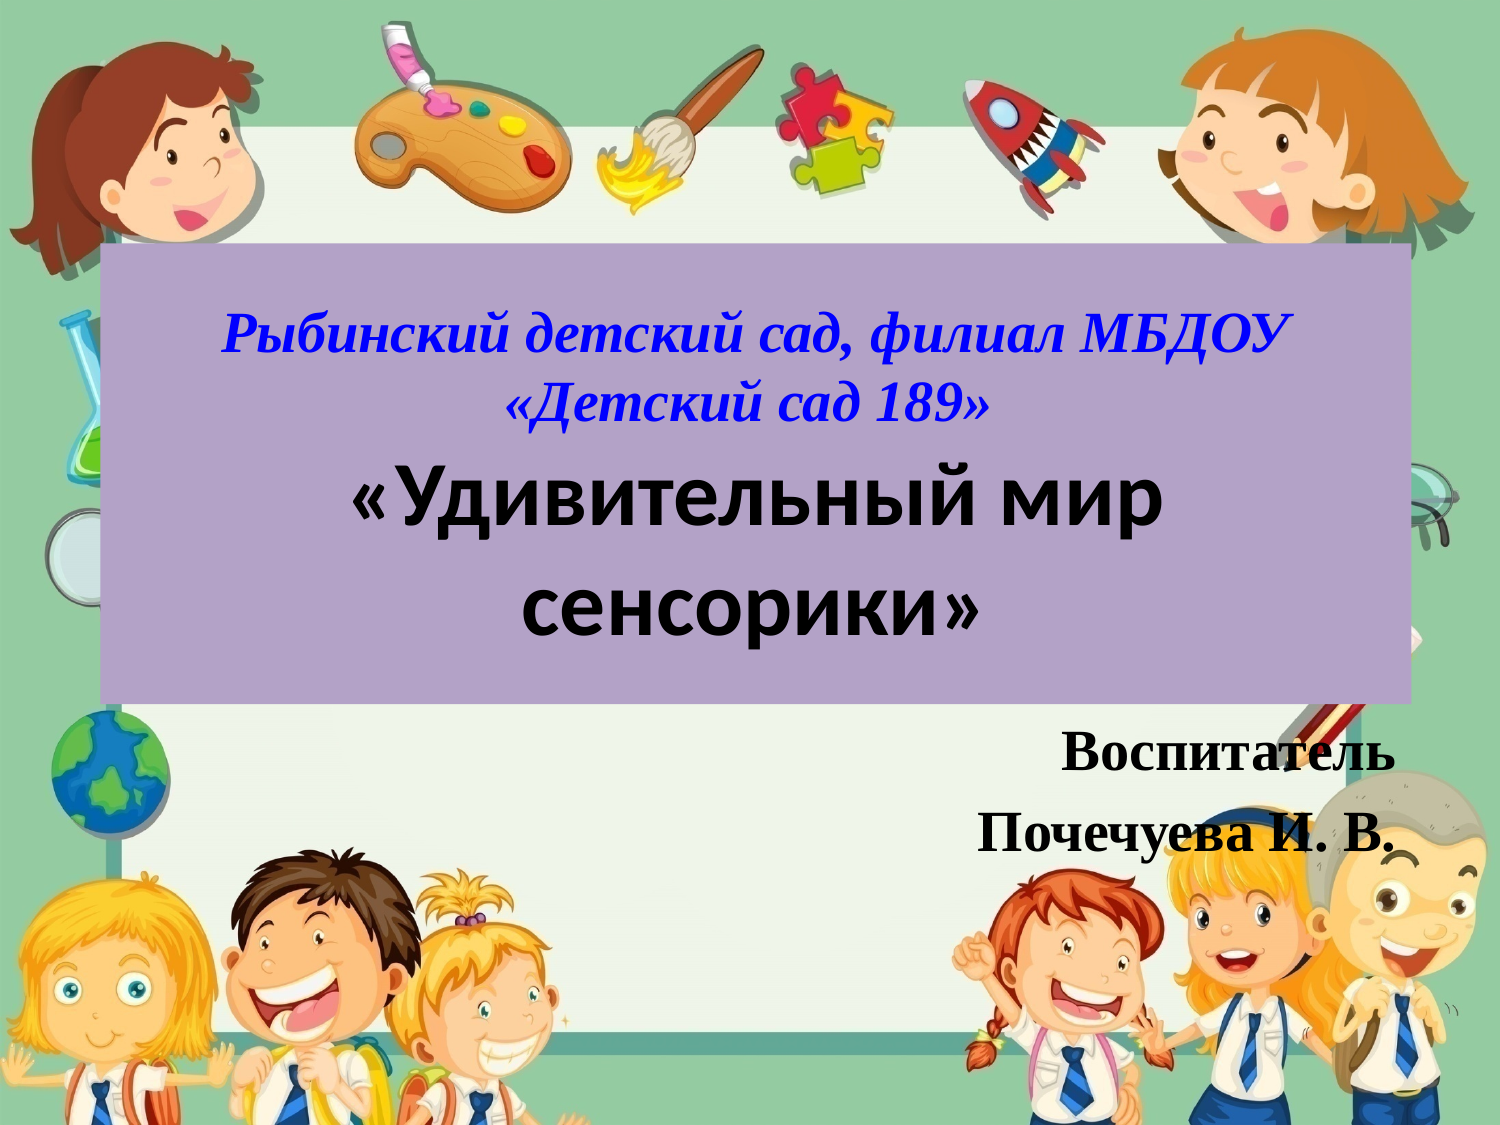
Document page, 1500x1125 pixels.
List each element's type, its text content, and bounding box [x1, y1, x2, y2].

picture [0, 0, 1500, 1125]
subtitle Воспитатель Почечуева И. В. [234, 703, 1412, 950]
title Рыбинский детский сад, филиал МБДОУ «Детский сад 189» «Удивительный мир сенсорики» [100, 243, 1412, 705]
